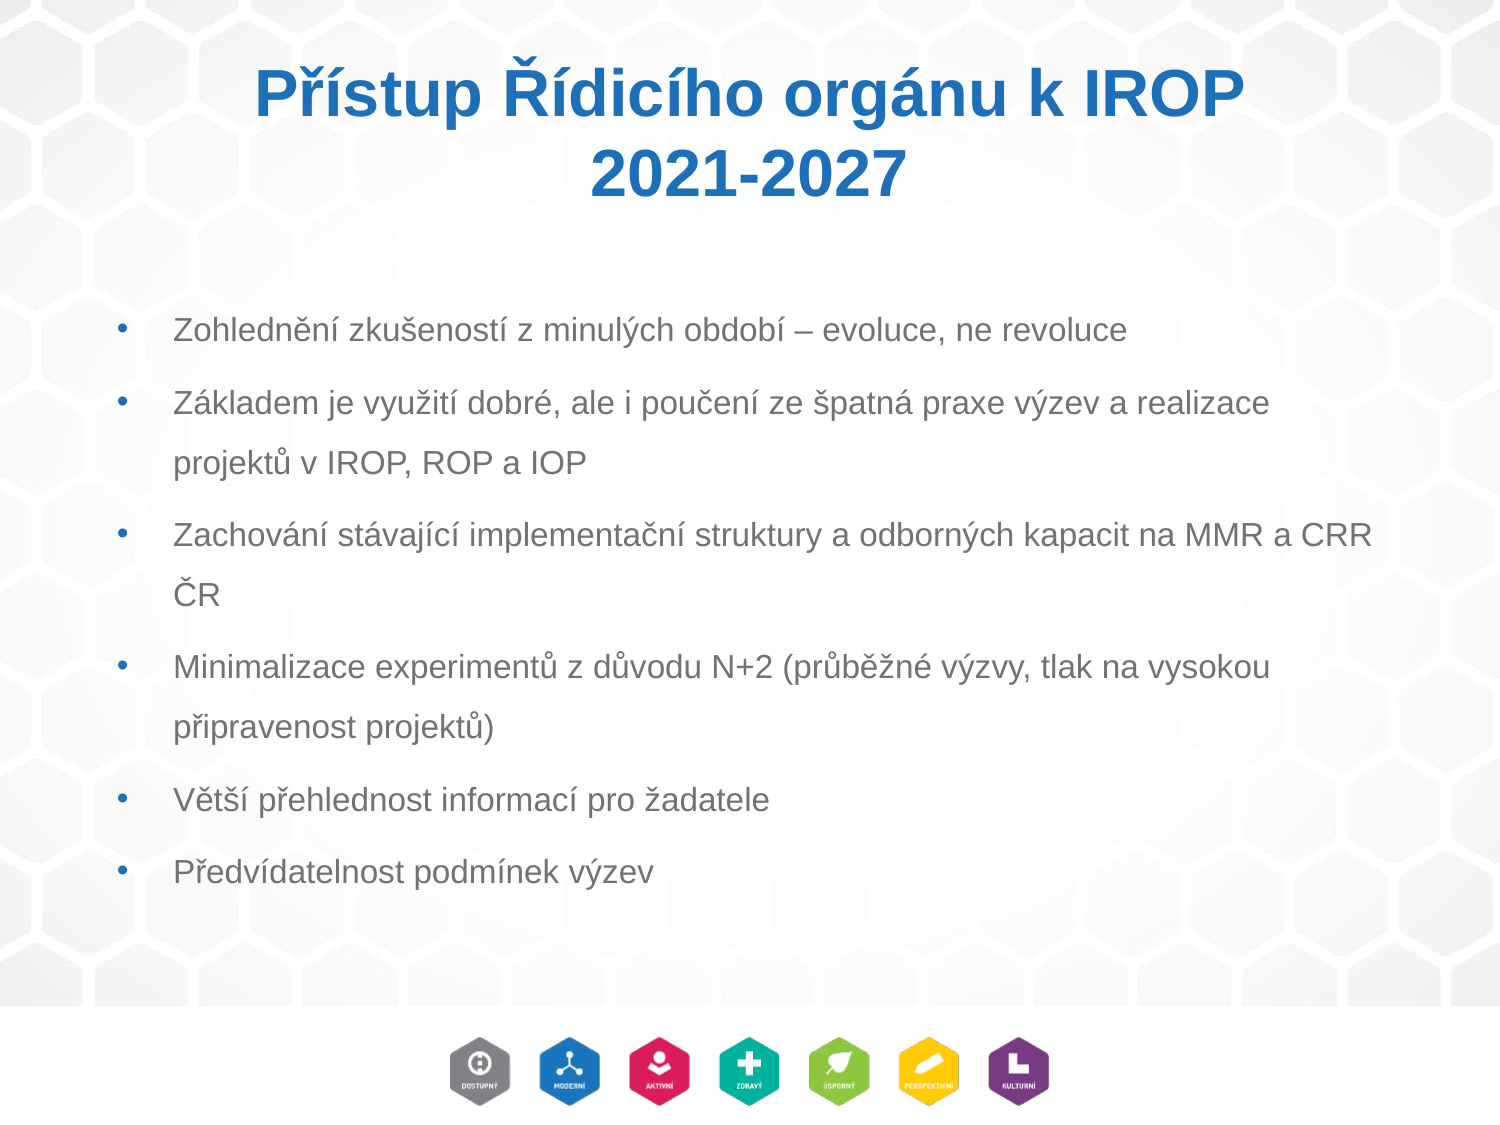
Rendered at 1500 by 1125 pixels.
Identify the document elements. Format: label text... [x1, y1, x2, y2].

text_box Zohlednění zkušeností z minulých období – evoluce, ne revoluce Základem je využití dobré, ale i poučení ze špatná praxe výzev a realizace projektů v IROP, ROP a IOP Zachování stávající implementační struktury a odborných kapacit na MMR a CRR ČR Minimalizace experimentů z důvodu N+2 (průběžné výzvy, tlak na vysokou připravenost projektů) Větší přehlednost informací pro žadatele Předvídatelnost podmínek výzev [102, 218, 1398, 1125]
picture [0, 0, 1500, 1006]
text_box Přístup Řídicího orgánu k IROP 2021-2027 [189, 42, 1311, 217]
